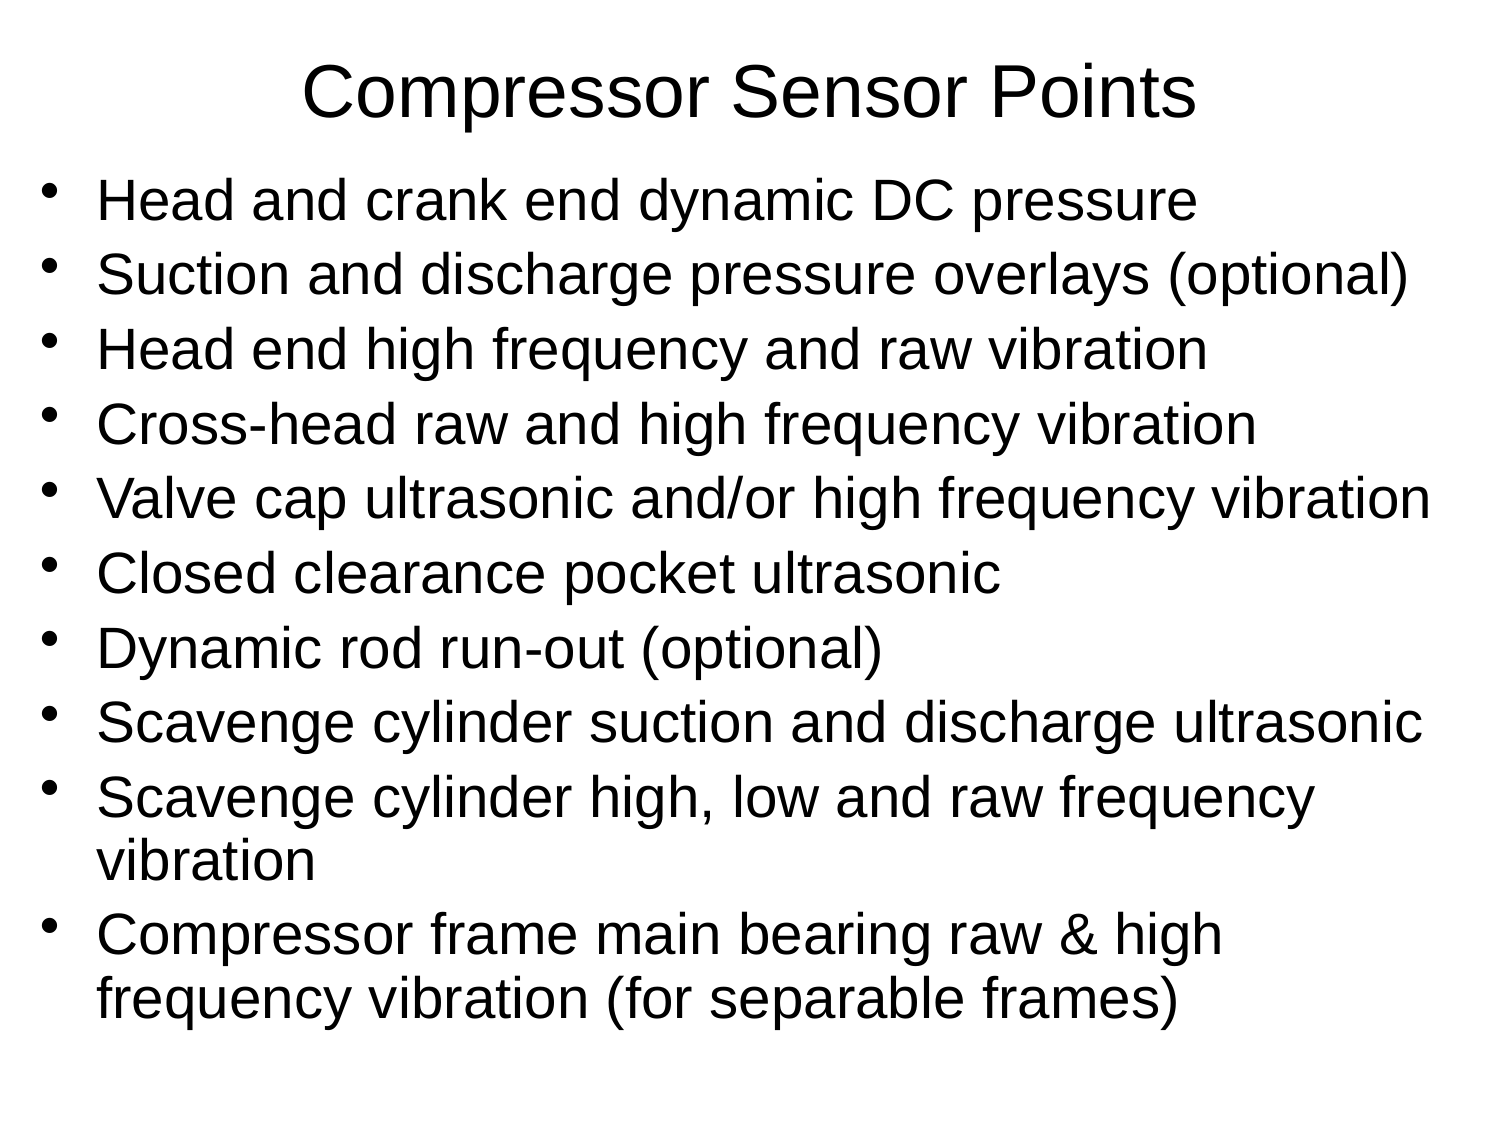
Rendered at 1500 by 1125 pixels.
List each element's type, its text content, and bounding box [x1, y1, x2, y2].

title Compressor Sensor Points [37, 24, 1463, 150]
list Head and crank end dynamic DC pressure Suction and discharge pressure overlays (optional) Head end high frequency and raw vibration Cross-head raw and high frequency vibration Valve cap ultrasonic and/or high frequency vibration Closed clearance pocket ultrasonic Dynamic rod run-out (optional) Scavenge cylinder suction and discharge ultrasonic Scavenge cylinder high, low and raw frequency vibration Compressor frame main bearing raw & high frequency vibration (for separable frames) [24, 162, 1463, 1075]
